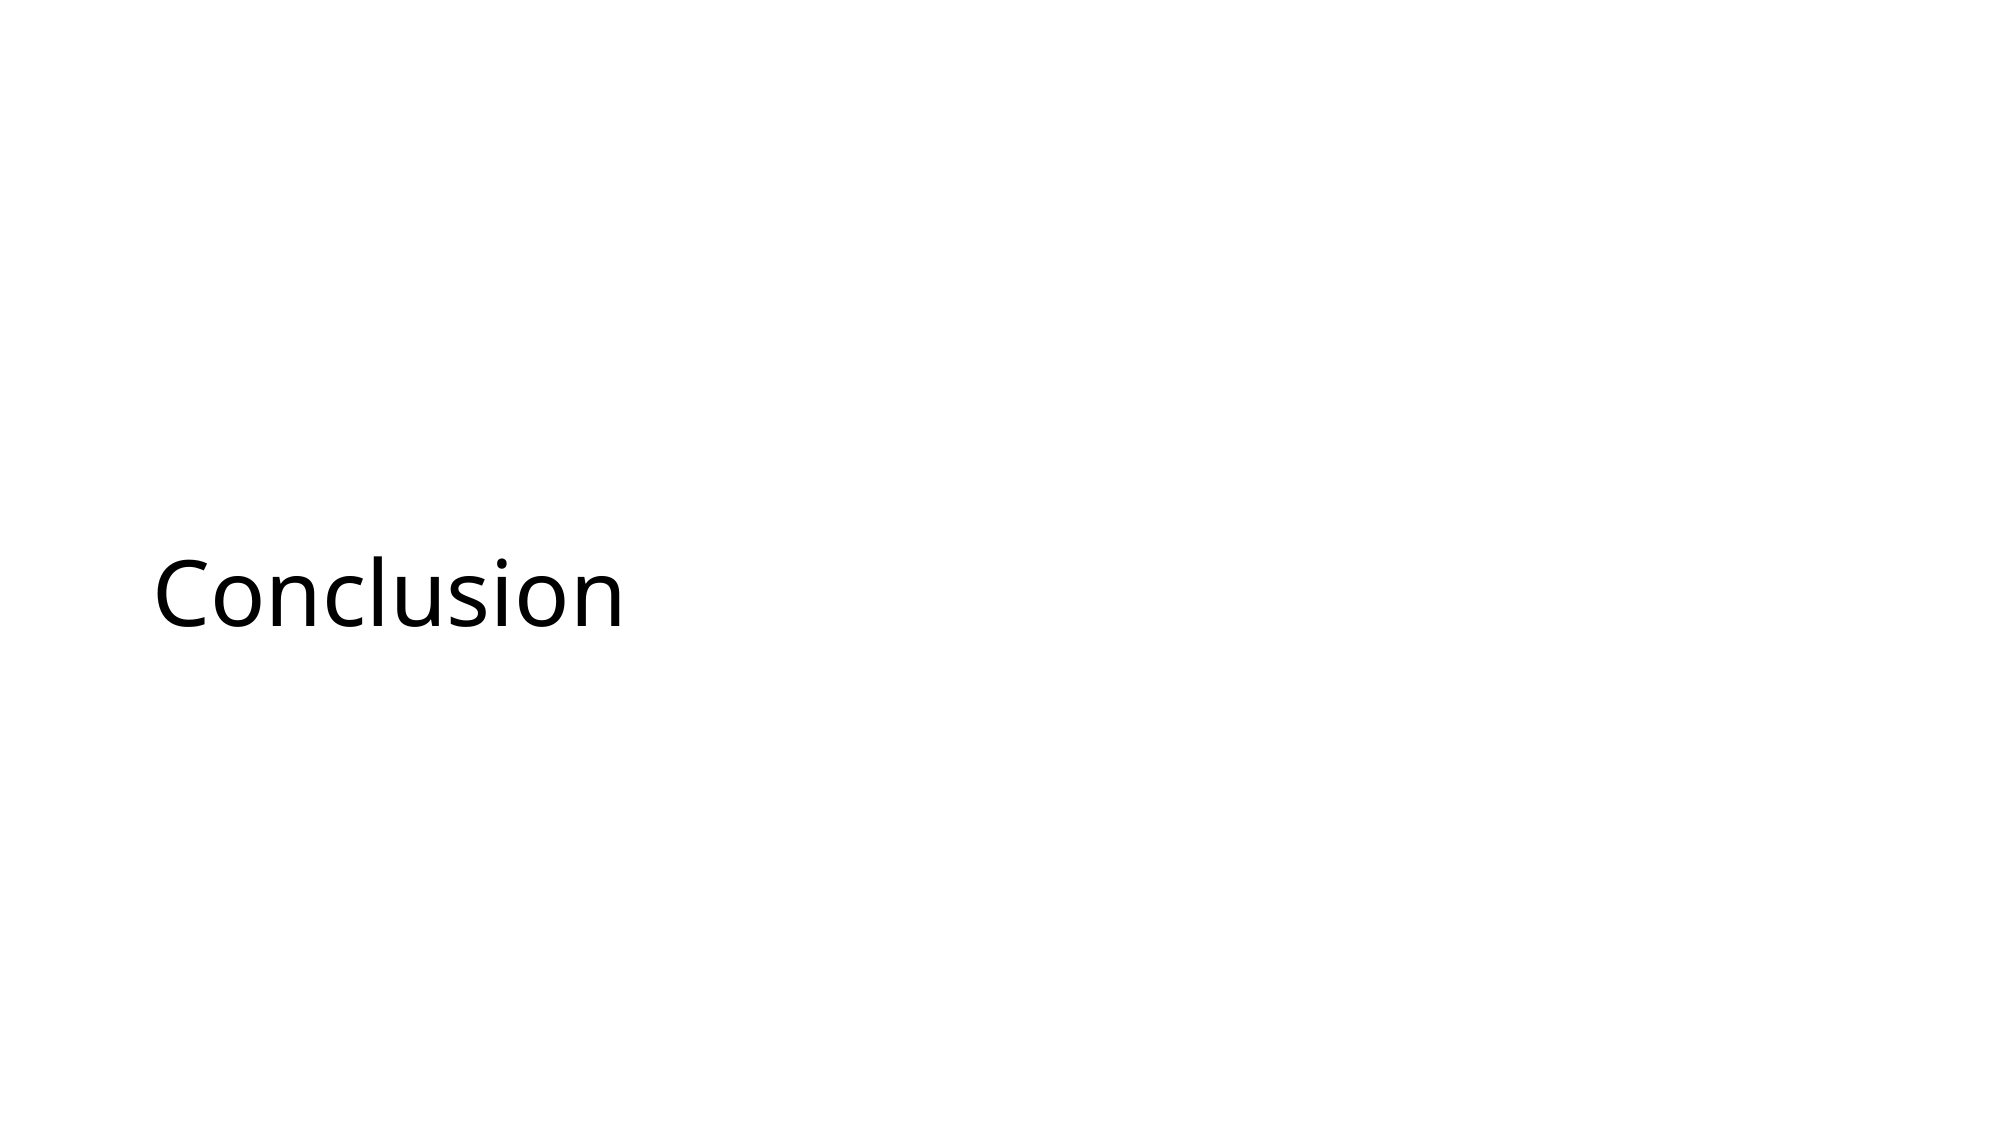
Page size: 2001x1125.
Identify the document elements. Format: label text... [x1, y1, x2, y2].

title Conclusion [137, 453, 1863, 672]
